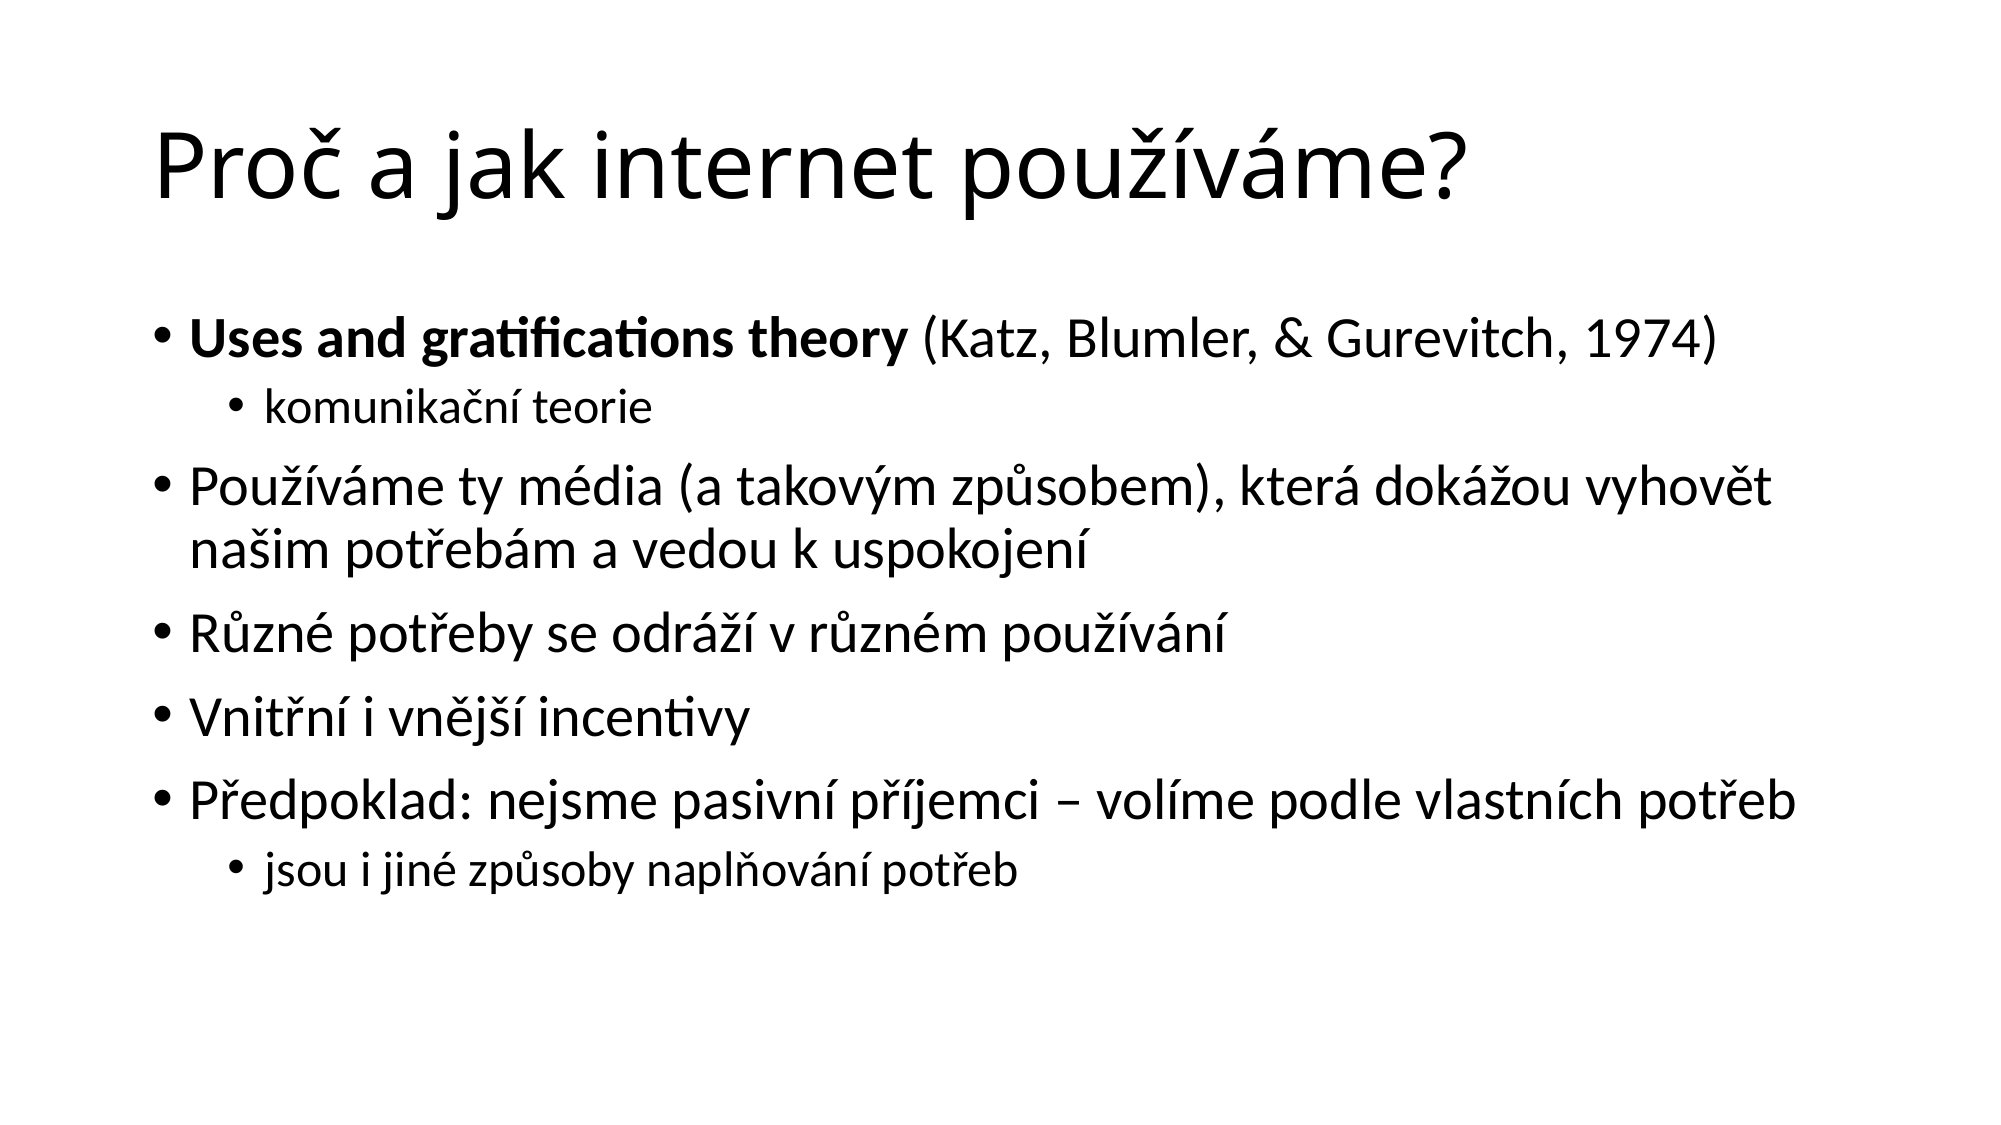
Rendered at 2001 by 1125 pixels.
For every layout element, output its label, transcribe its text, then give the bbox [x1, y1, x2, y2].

list Uses and gratifications theory (Katz, Blumler, & Gurevitch, 1974) komunikační teorie Používáme ty média (a takovým způsobem), která dokážou vyhovět našim potřebám a vedou k uspokojení Různé potřeby se odráží v různém používání Vnitřní i vnější incentivy Předpoklad: nejsme pasivní příjemci – volíme podle vlastních potřeb jsou i jiné způsoby naplňování potřeb [137, 299, 1863, 1014]
title Proč a jak internet používáme? [137, 59, 1863, 278]
